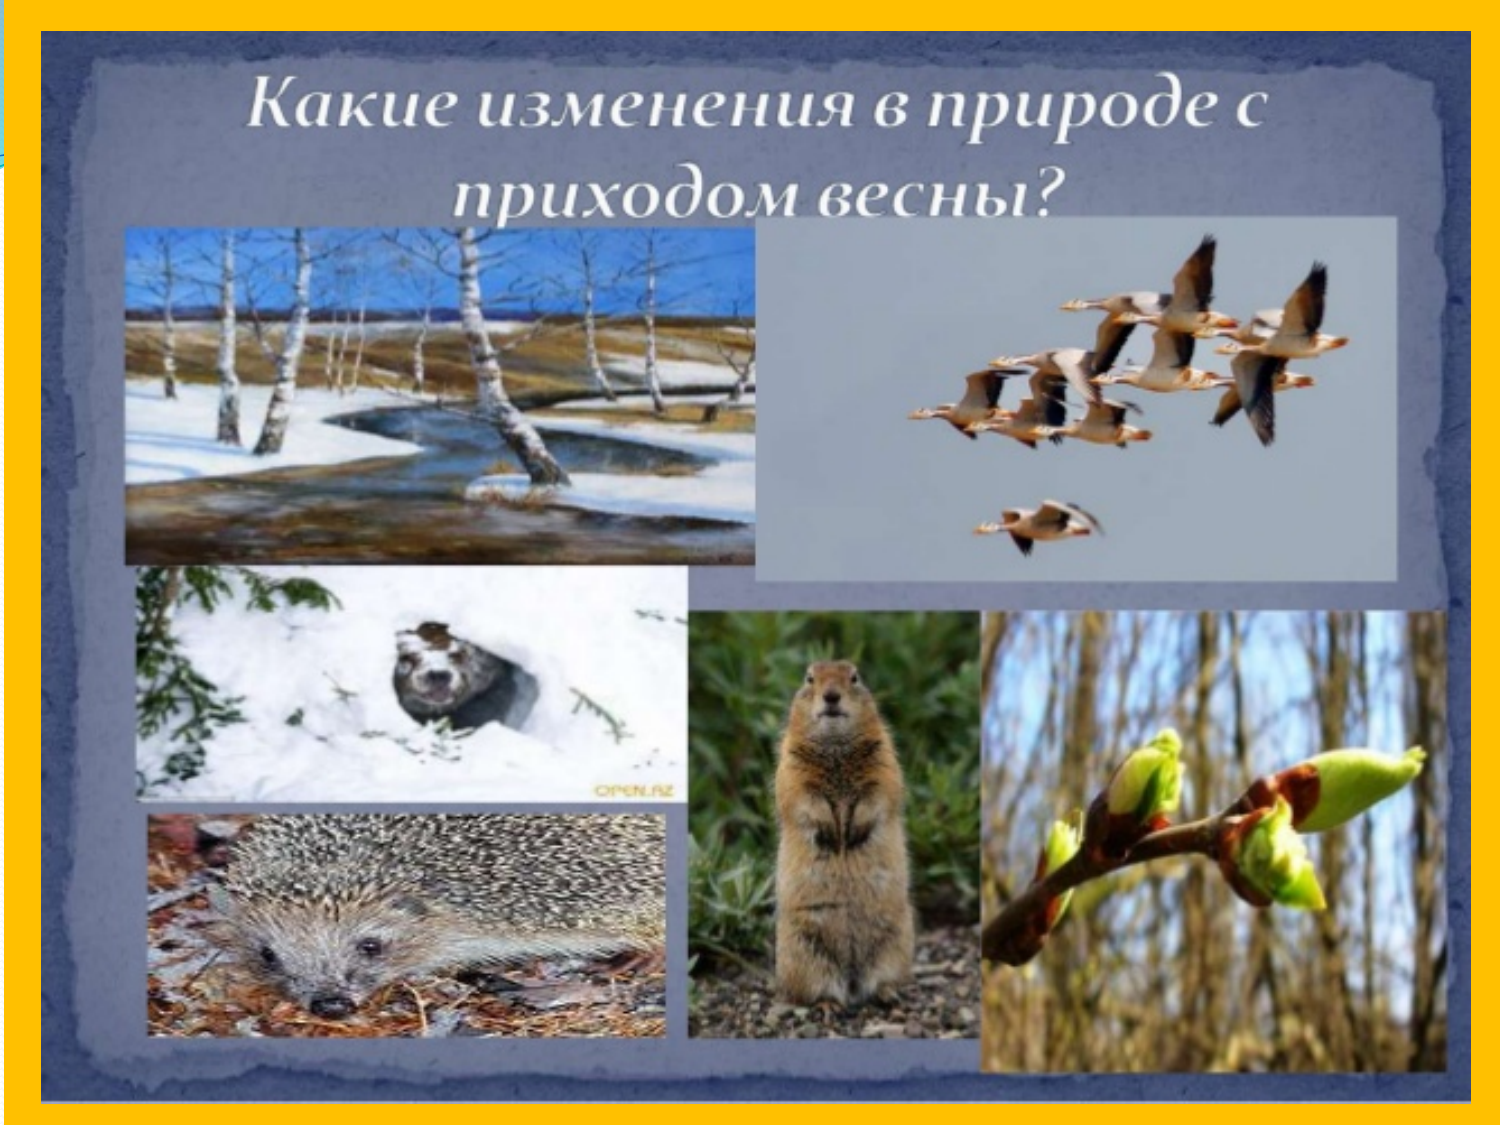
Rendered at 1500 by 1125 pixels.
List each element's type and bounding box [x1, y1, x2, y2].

list [41, 30, 1471, 1105]
